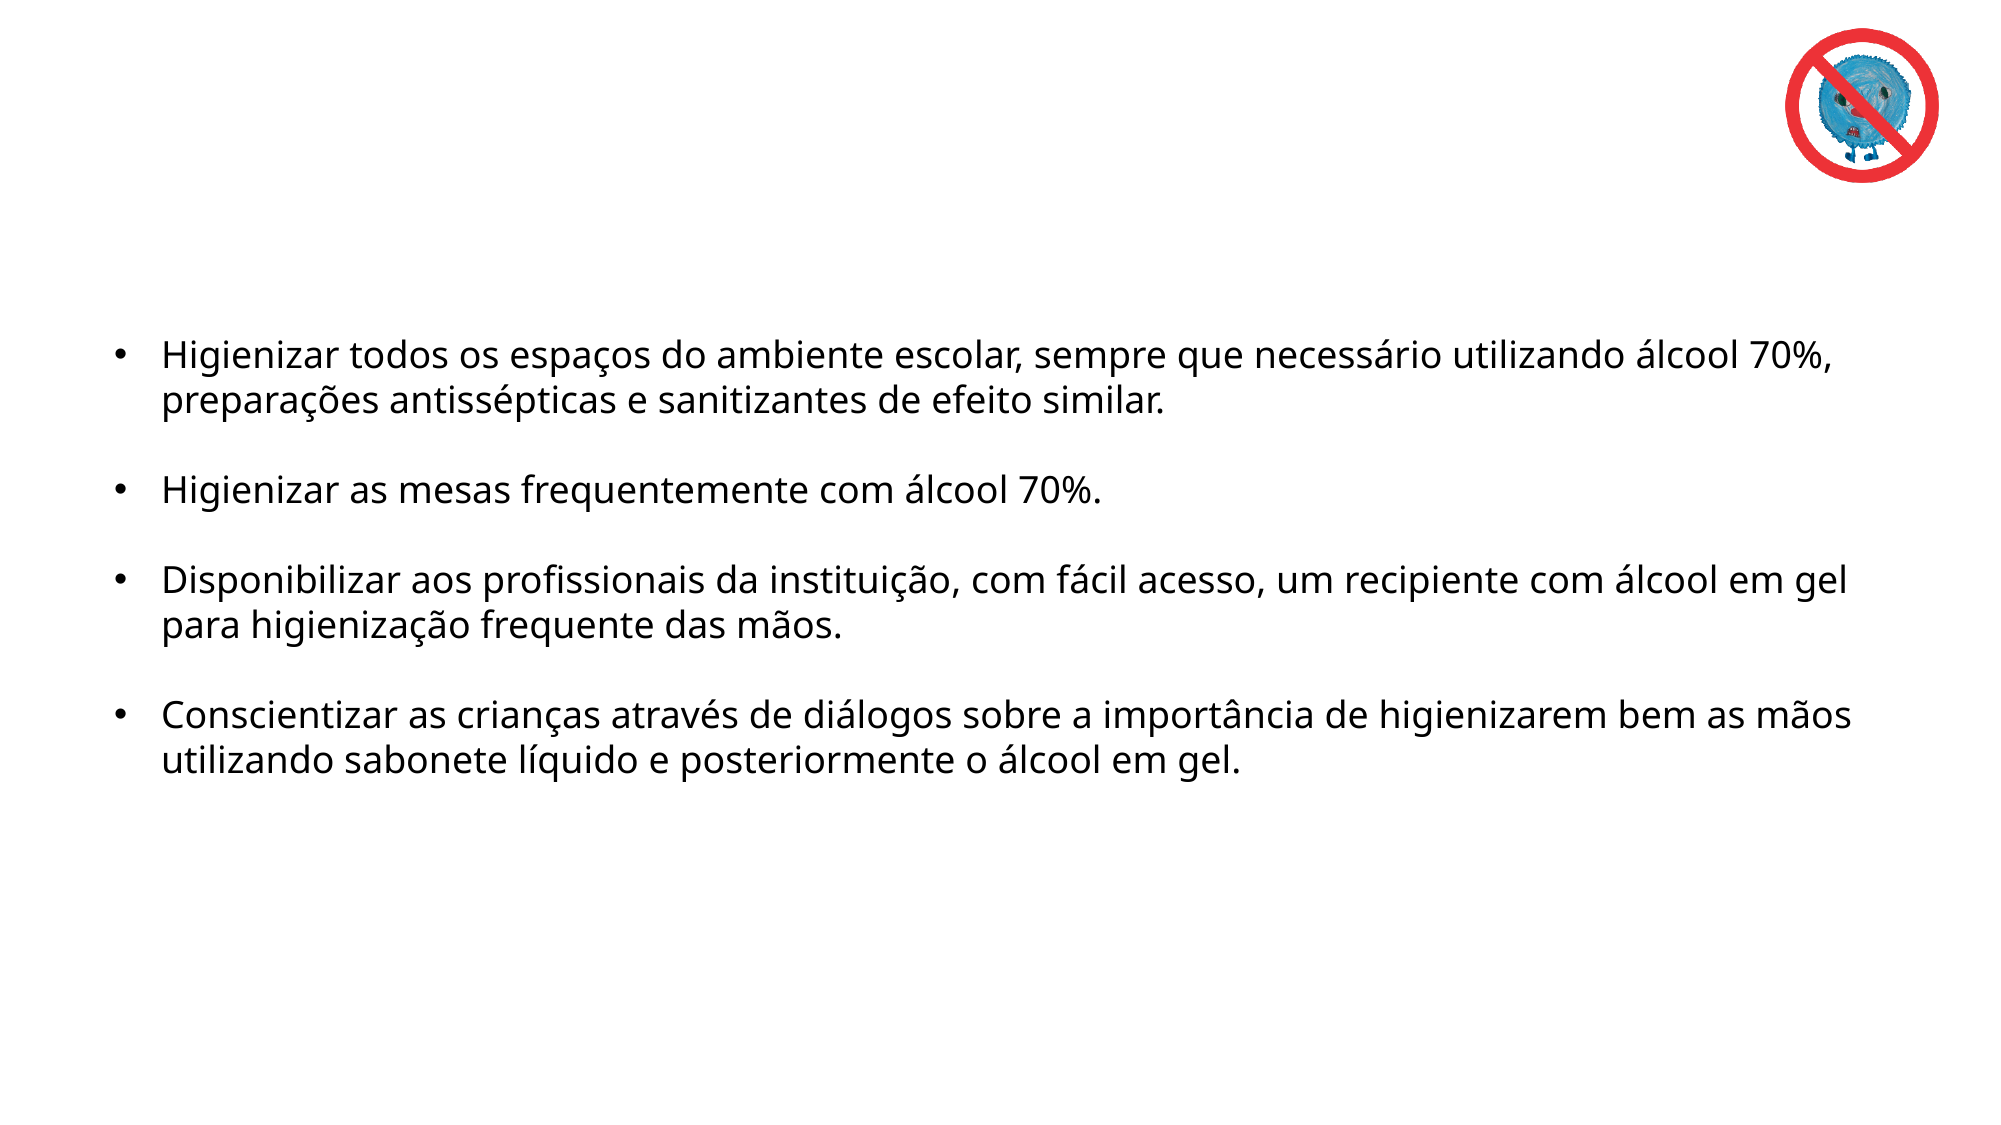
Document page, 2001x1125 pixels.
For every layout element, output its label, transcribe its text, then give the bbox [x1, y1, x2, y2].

picture [1785, 28, 1939, 183]
text_box Higienizar todos os espaços do ambiente escolar, sempre que necessário utilizando álcool 70%, preparações antissépticas e sanitizantes de efeito similar. Higienizar as mesas frequentemente com álcool 70%. Disponibilizar aos profissionais da instituição, com fácil acesso, um recipiente com álcool em gel para higienização frequente das mãos. Conscientizar as crianças através de diálogos sobre a importância de higienizarem bem as mãos utilizando sabonete líquido e posteriormente o álcool em gel. [99, 267, 1901, 834]
